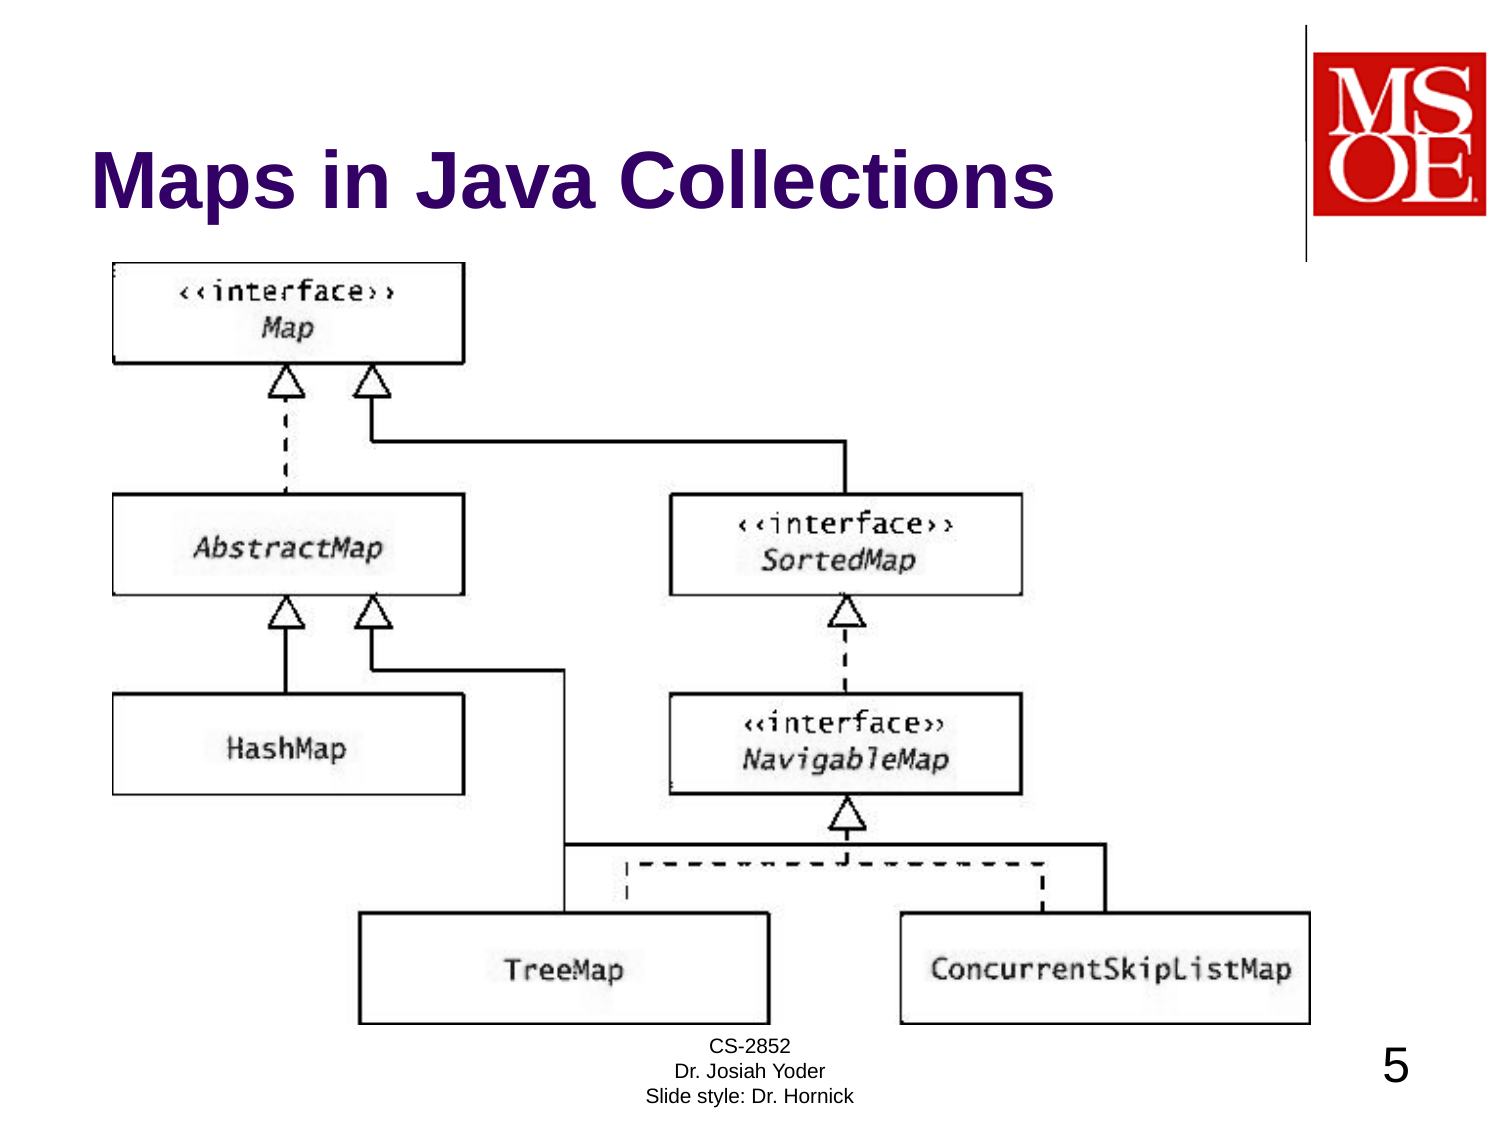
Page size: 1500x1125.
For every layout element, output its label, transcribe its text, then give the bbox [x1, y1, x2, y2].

footer CS-2852 Dr. Josiah Yoder Slide style: Dr. Hornick [512, 1035, 988, 1101]
slide_number 5 [1074, 1024, 1426, 1101]
picture [112, 262, 1311, 1026]
picture [1313, 37, 1488, 232]
title Maps in Java Collections [75, 20, 1313, 233]
